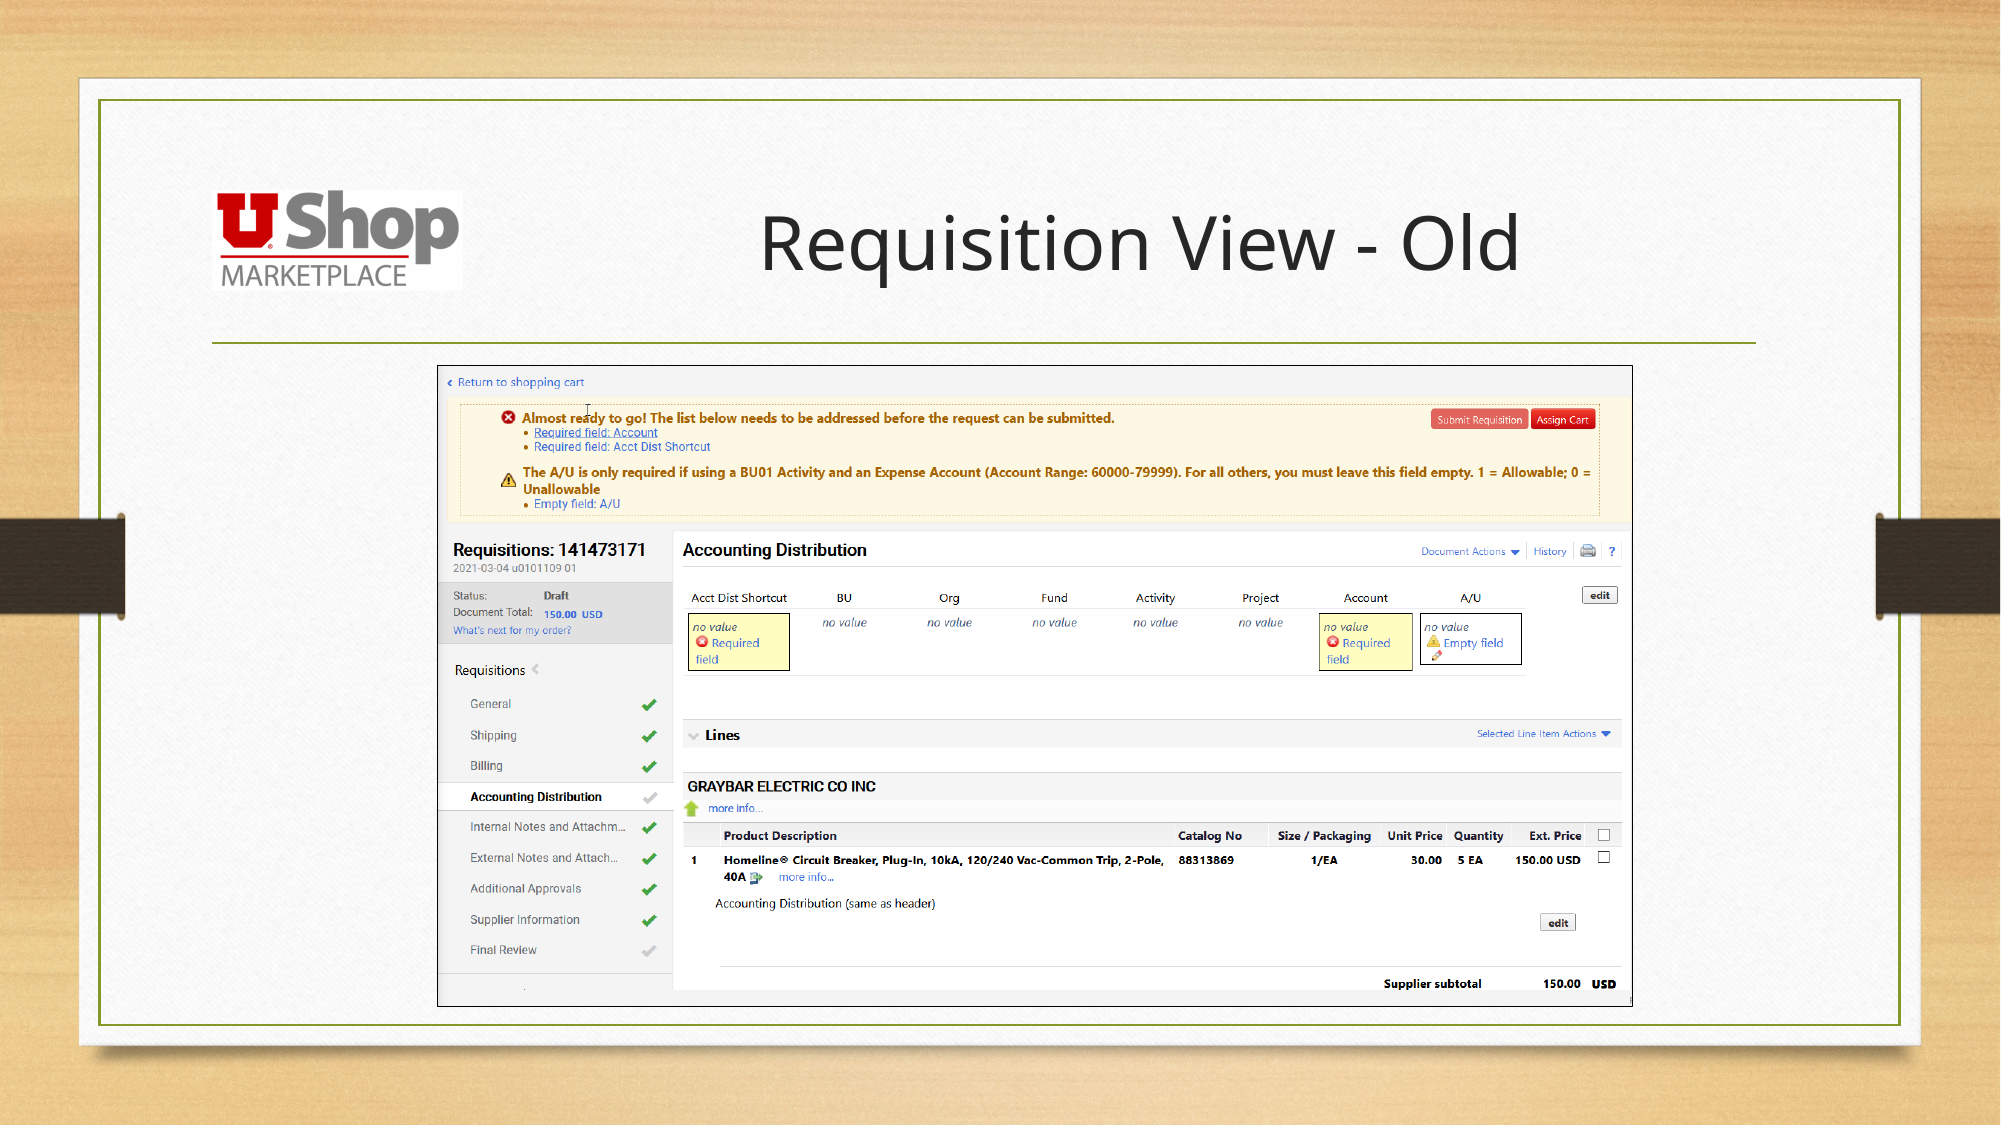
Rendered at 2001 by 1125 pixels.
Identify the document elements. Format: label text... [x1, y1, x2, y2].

title Requisition View - Old [494, 161, 1788, 320]
picture [0, 0, 2001, 1125]
